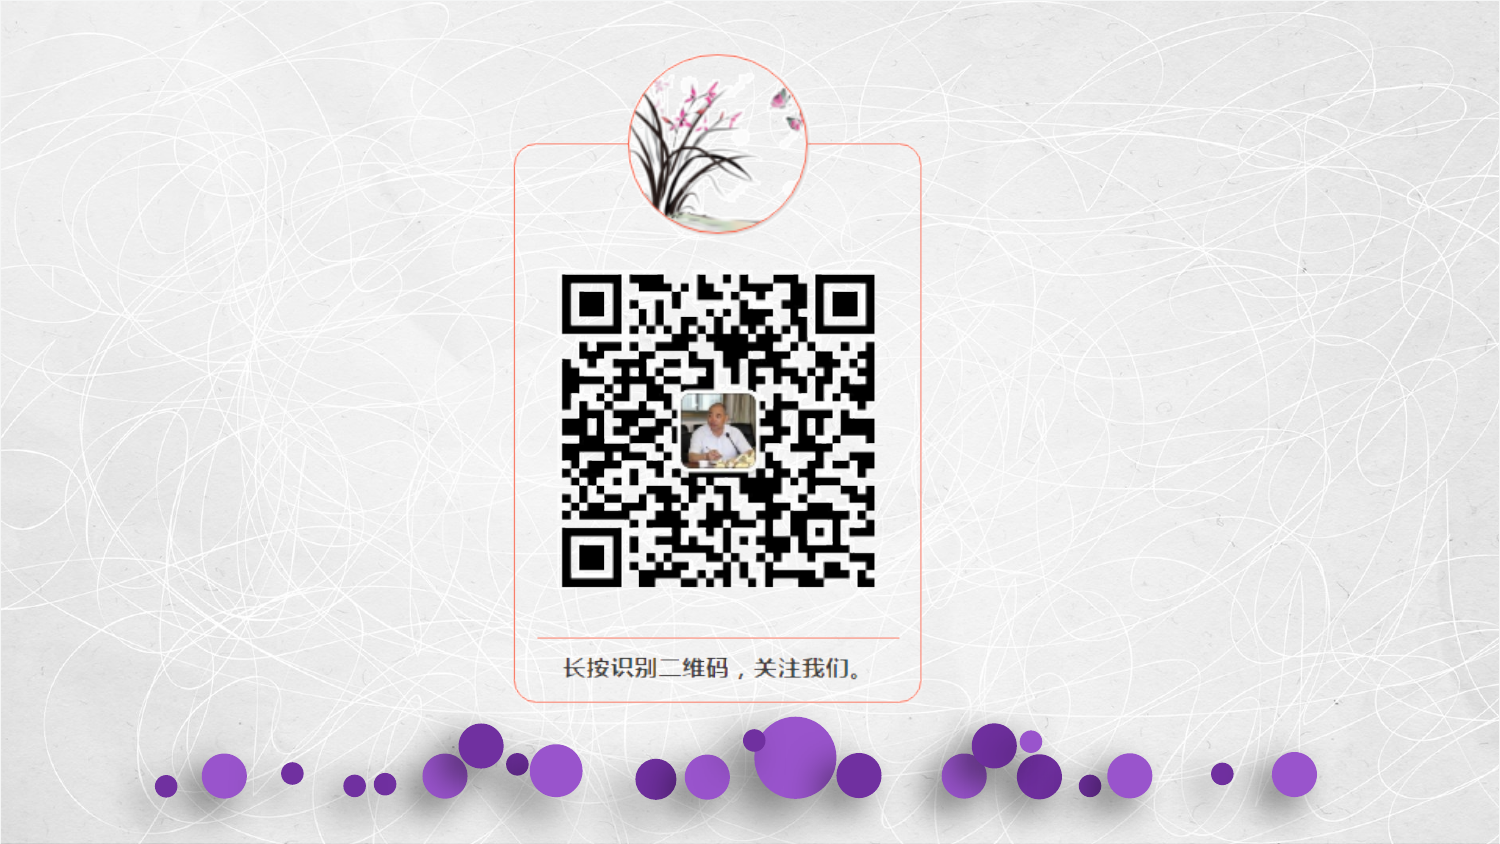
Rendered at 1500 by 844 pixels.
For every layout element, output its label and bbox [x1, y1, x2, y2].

picture [503, 34, 930, 721]
text_box [633, 756, 656, 798]
text_box [1017, 728, 1045, 756]
text_box [199, 751, 247, 801]
text_box [1269, 749, 1320, 800]
text_box [1023, 793, 1038, 802]
text_box [527, 742, 585, 800]
text_box [341, 772, 368, 800]
text_box [1208, 760, 1234, 788]
text_box [279, 760, 306, 787]
text_box [969, 721, 1004, 768]
text_box [372, 770, 399, 798]
text_box [682, 752, 729, 802]
text_box [761, 729, 835, 801]
text_box [740, 729, 768, 754]
text_box [834, 750, 884, 801]
text_box [456, 721, 506, 771]
text_box [1105, 751, 1155, 801]
text_box [152, 772, 180, 800]
